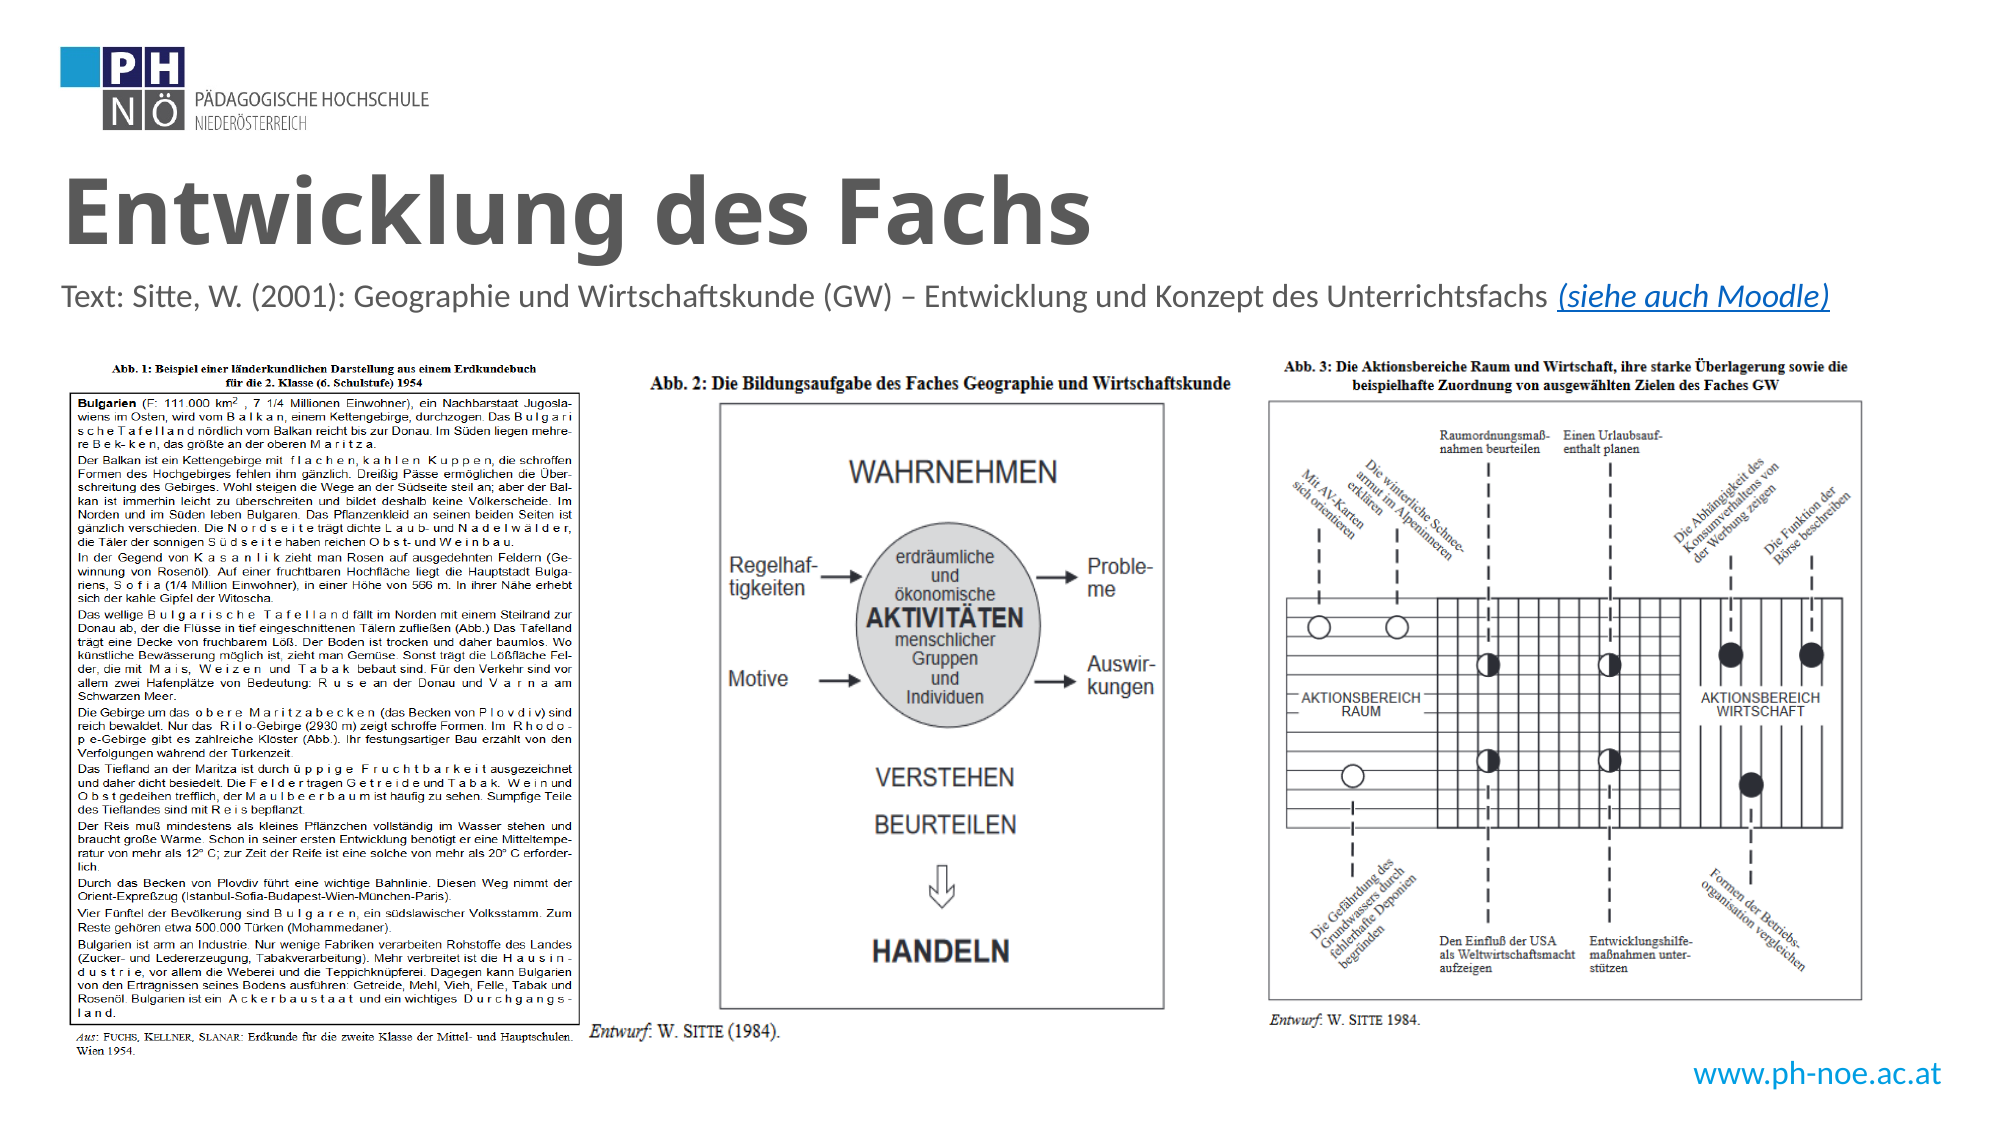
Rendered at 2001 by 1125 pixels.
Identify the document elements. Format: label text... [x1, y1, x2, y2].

picture [1265, 355, 1881, 1031]
title Entwicklung des Fachs [60, 130, 1940, 266]
list Text: Sitte, W. (2001): Geographie und Wirtschaftskunde (GW) – Entwicklung und Konzept des Unterrichtsfachs (siehe auch Moodle) [60, 266, 1960, 338]
picture [58, 46, 430, 131]
picture [60, 355, 1260, 1064]
